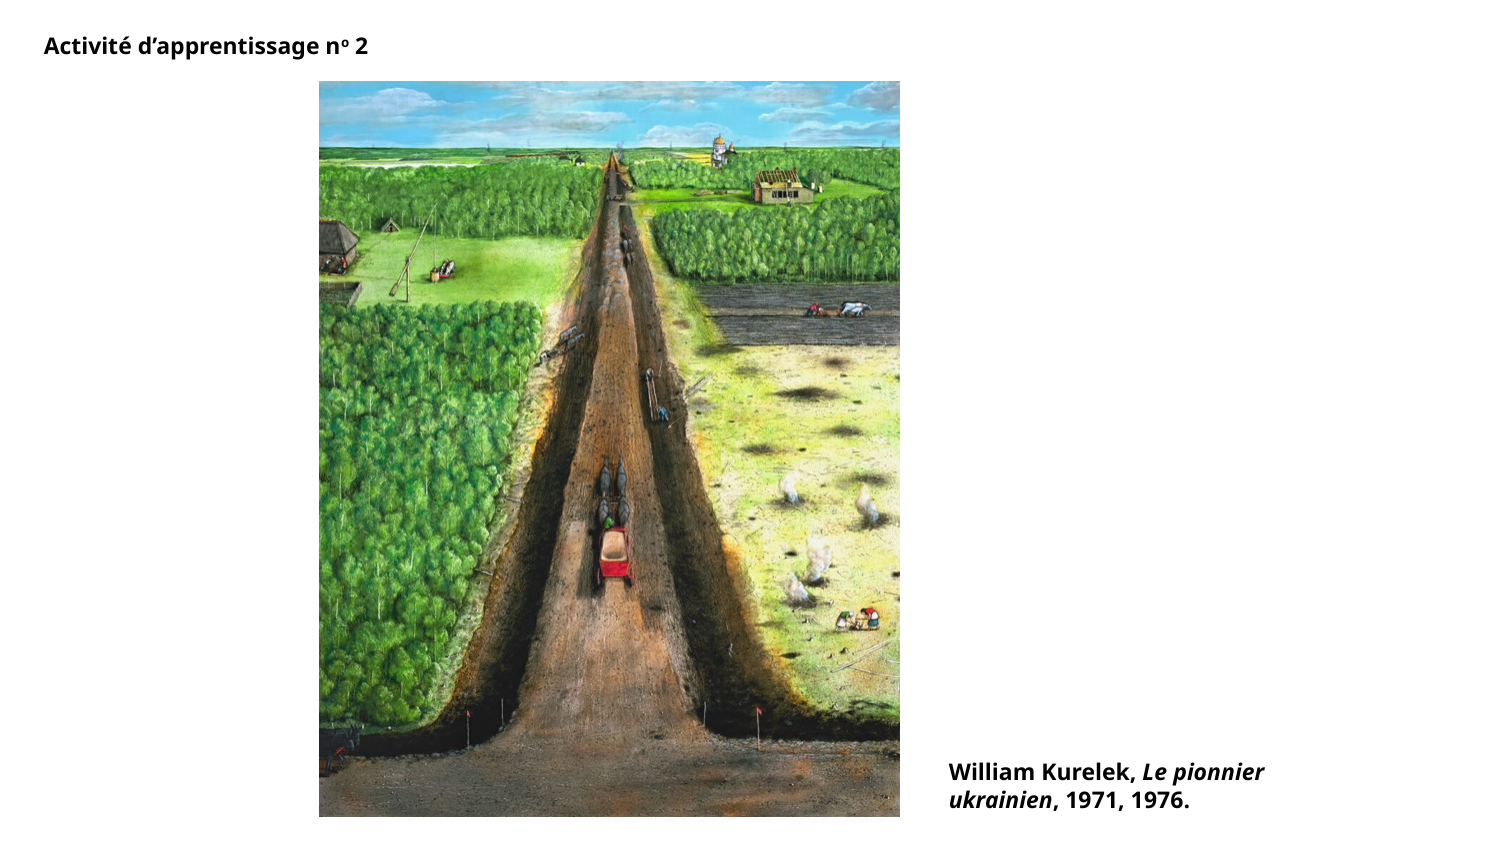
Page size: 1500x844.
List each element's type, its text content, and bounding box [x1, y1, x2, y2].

text_box Activité d’apprentissage no 2 [28, 16, 481, 227]
text_box William Kurelek, Le pionnier ukrainien, 1971, 1976. [933, 742, 1317, 825]
picture [318, 81, 900, 817]
